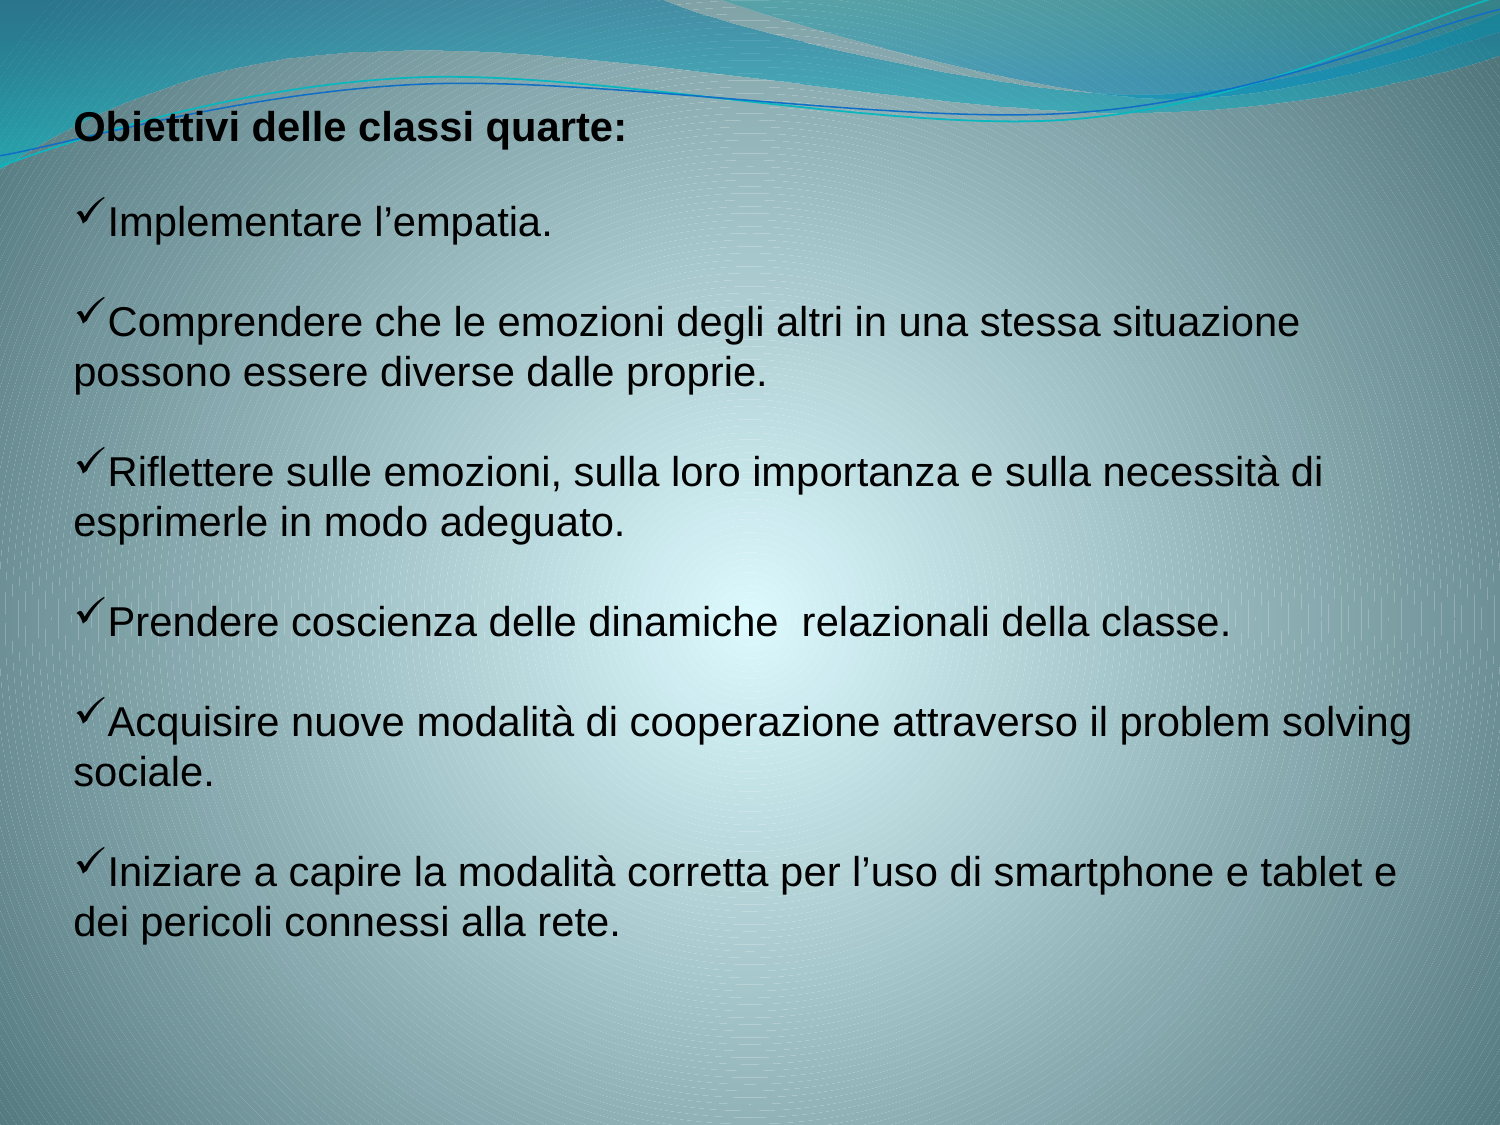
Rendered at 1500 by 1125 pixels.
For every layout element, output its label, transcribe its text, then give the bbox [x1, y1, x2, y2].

text_box Obiettivi delle classi quarte: Implementare l’empatia. Comprendere che le emozioni degli altri in una stessa situazione possono essere diverse dalle proprie. Riflettere sulle emozioni, sulla loro importanza e sulla necessità di esprimerle in modo adeguato. Prendere coscienza delle dinamiche relazionali della classe. Acquisire nuove modalità di cooperazione attraverso il problem solving sociale. Iniziare a capire la modalità corretta per l’uso di smartphone e tablet e dei pericoli connessi alla rete. [58, 46, 1442, 1022]
